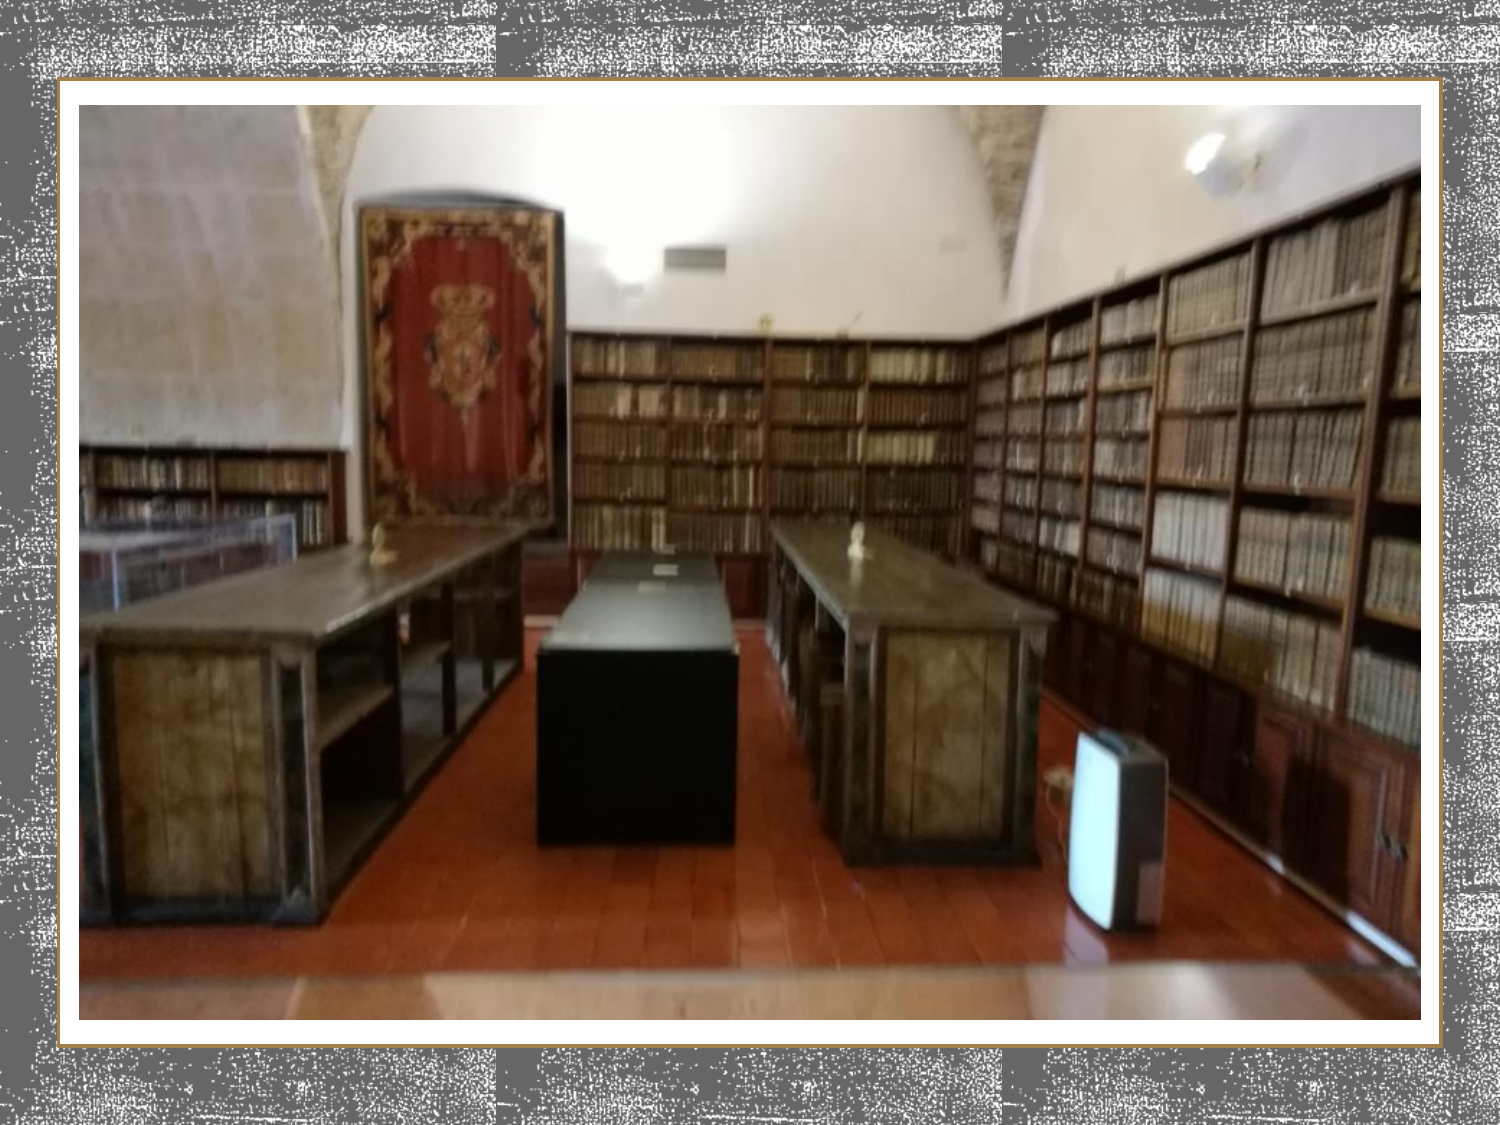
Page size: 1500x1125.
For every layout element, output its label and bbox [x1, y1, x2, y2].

text_box [58, 78, 1442, 1047]
picture [79, 105, 1421, 1020]
text_box [0, 0, 1500, 1125]
